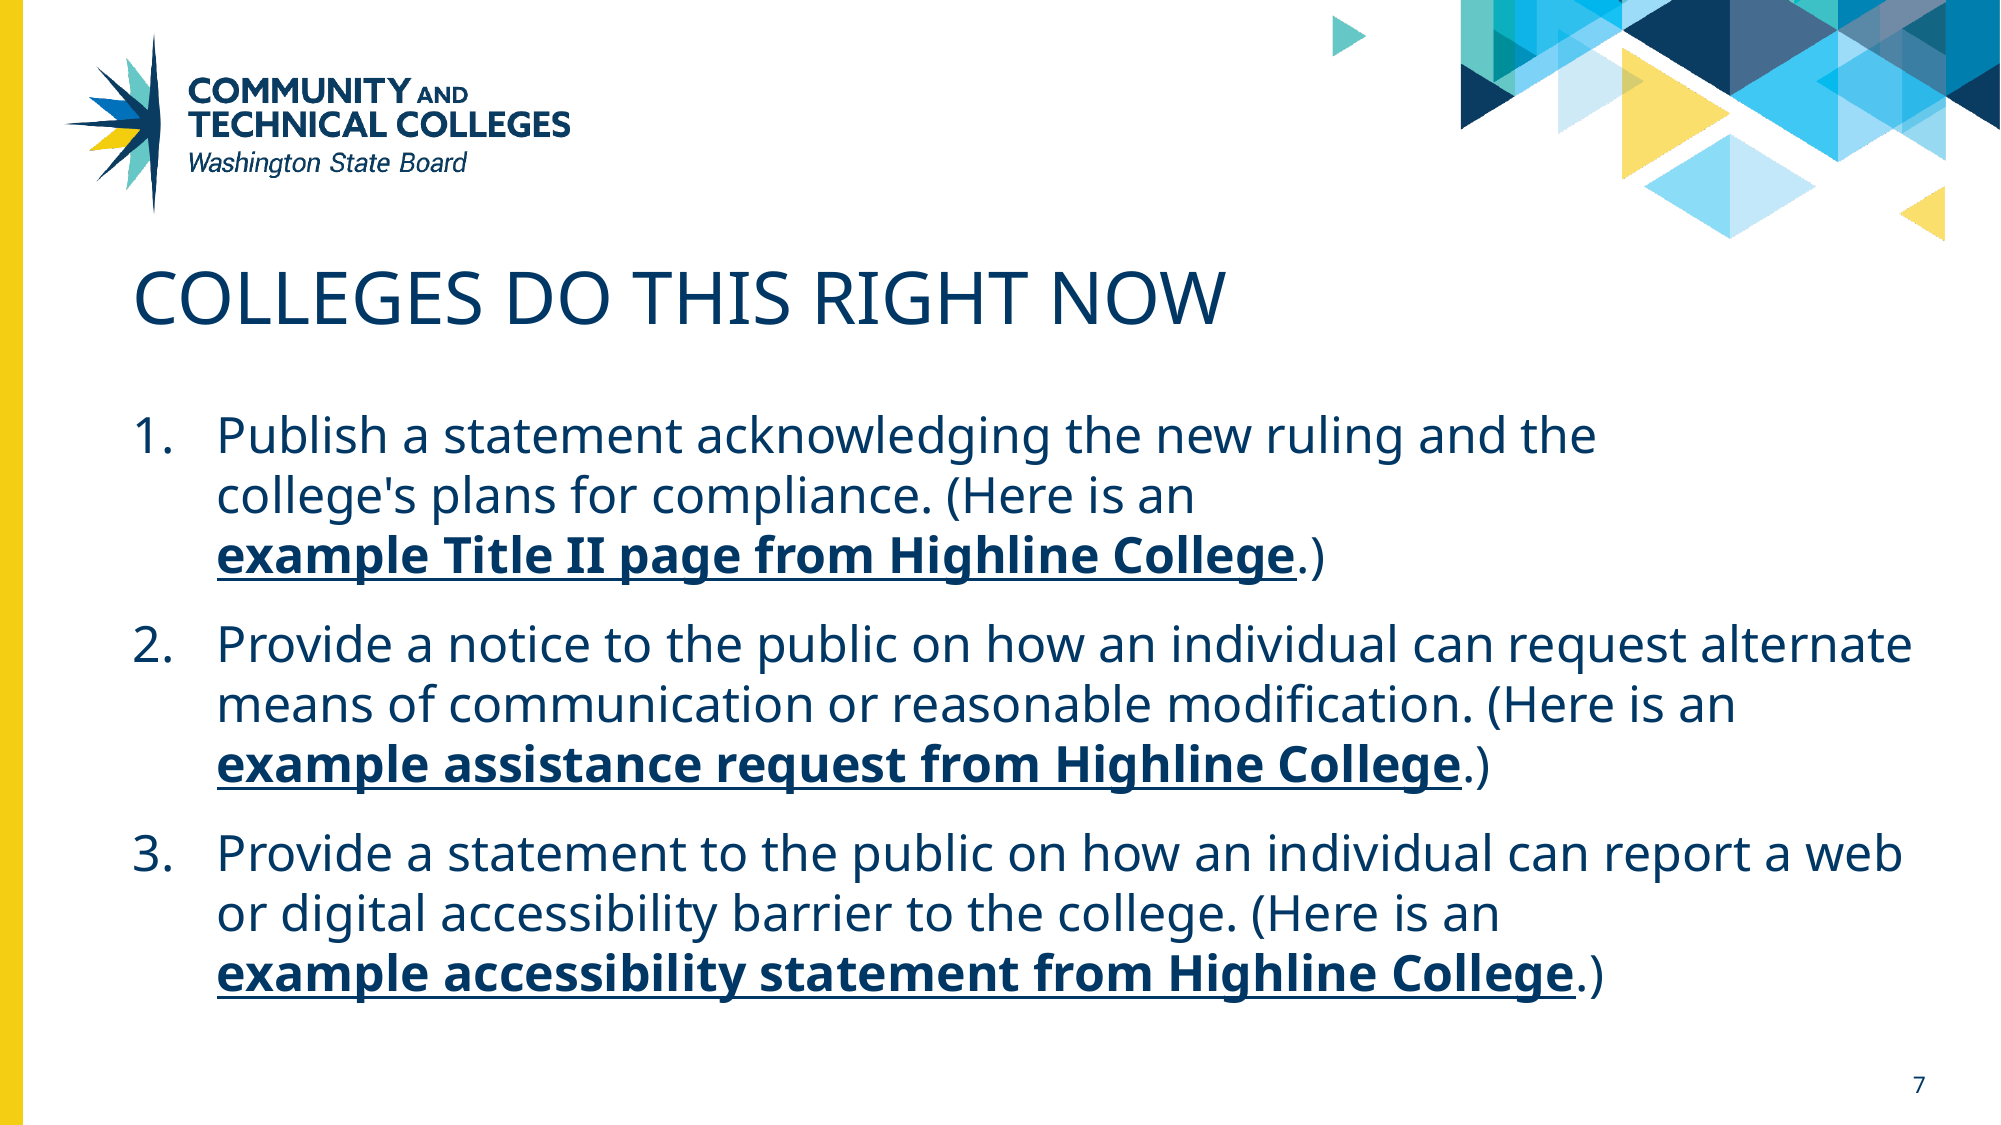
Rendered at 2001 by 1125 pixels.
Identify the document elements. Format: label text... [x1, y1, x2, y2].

title Colleges Do this right now [117, 254, 1941, 385]
list Publish a statement acknowledging the new ruling and the college's plans for compliance. (Here is an example Title II page from Highline College.) Provide a notice to the public on how an individual can request alternate means of communication or reasonable modification. (Here is an example assistance request from Highline College.) Provide a statement to the public on how an individual can report a web or digital accessibility barrier to the college. (Here is an example accessibility statement from Highline College.) [117, 396, 1941, 983]
picture [64, 33, 570, 214]
slide_number 7 [1838, 1063, 1941, 1103]
picture [1332, 0, 2000, 241]
